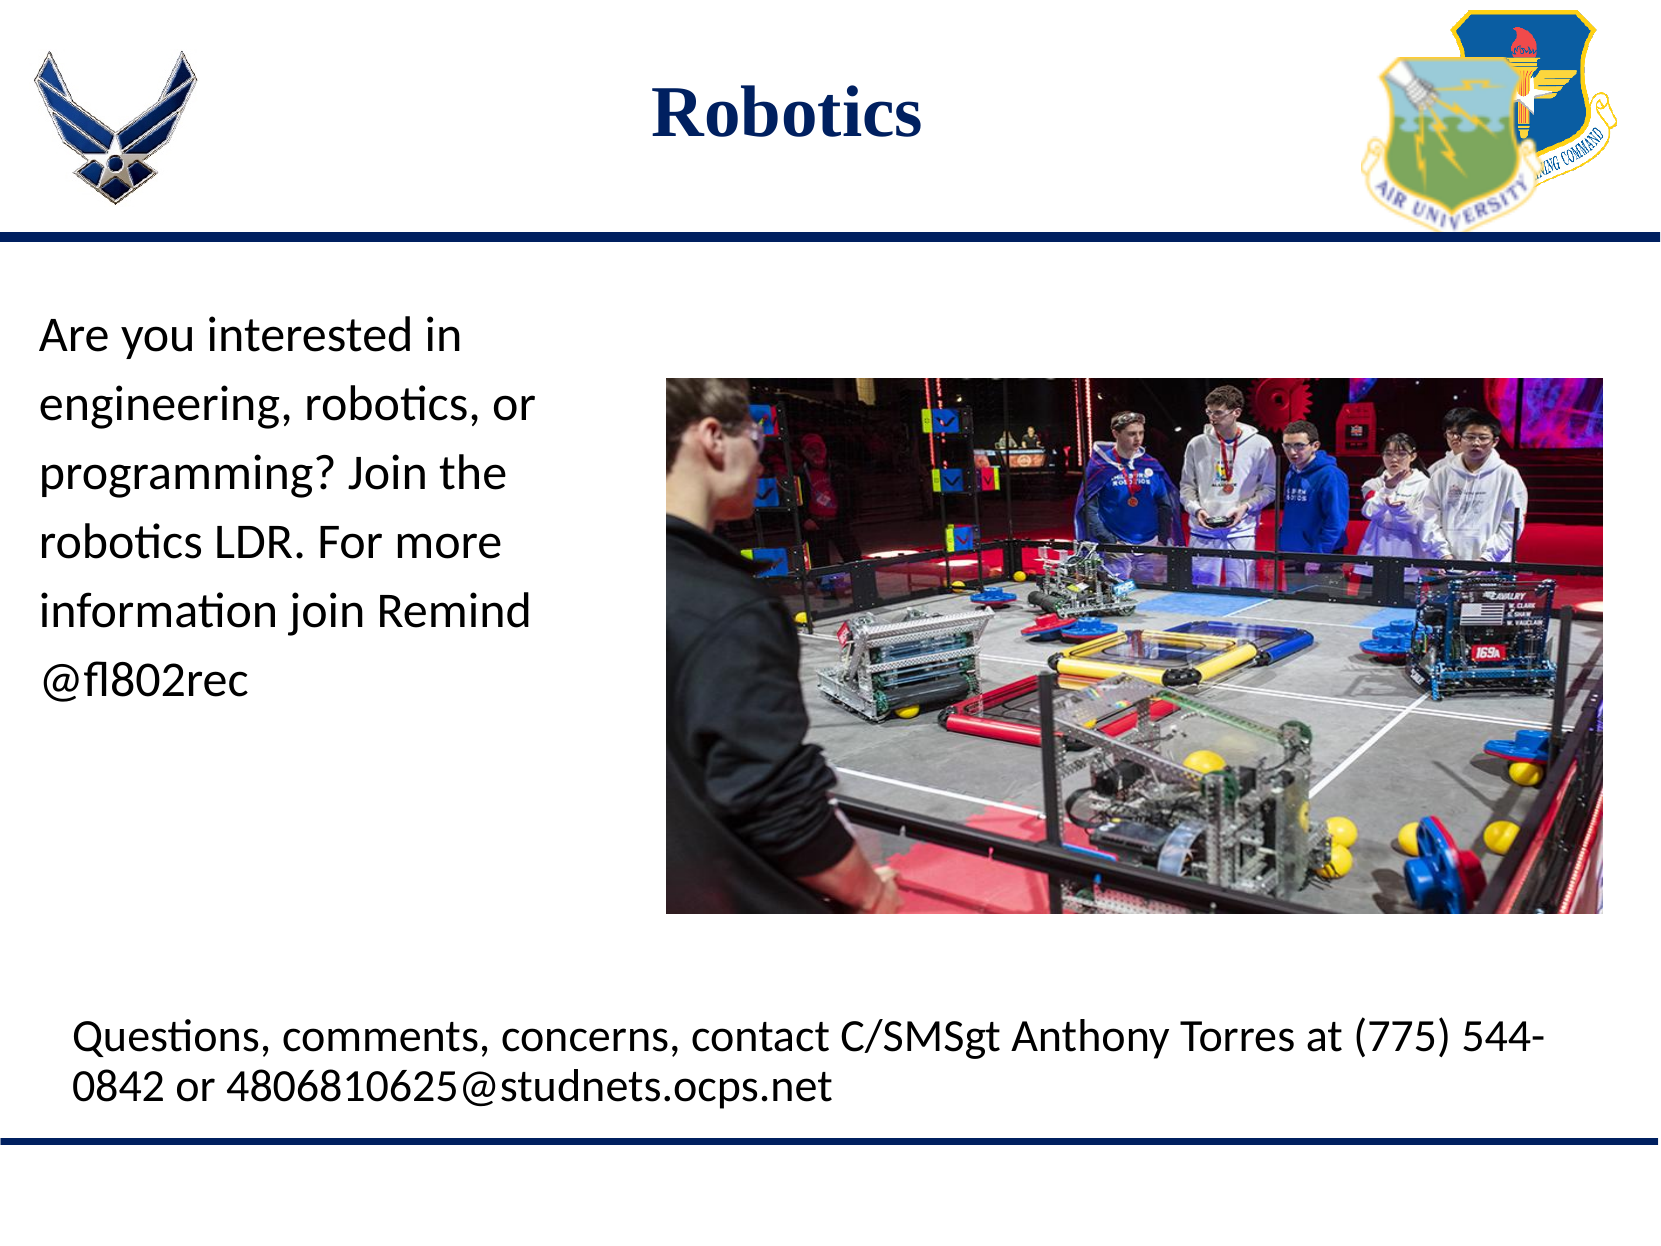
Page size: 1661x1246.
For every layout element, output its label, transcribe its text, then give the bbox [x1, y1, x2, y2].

picture [666, 378, 1604, 915]
title Robotics [23, 27, 1570, 198]
list Questions, comments, concerns, contact C/SMSgt Anthony Torres at (775) 544-0842 or 4806810625@studnets.ocps.net [57, 949, 1603, 1120]
picture [0, 1138, 1661, 1145]
picture [1429, 10, 1617, 195]
text_box Are you interested in engineering, robotics, or programming? Join the robotics LDR. For more information join Remind @fl802rec [23, 277, 667, 864]
picture [29, 198, 200, 207]
picture [1361, 198, 1544, 232]
